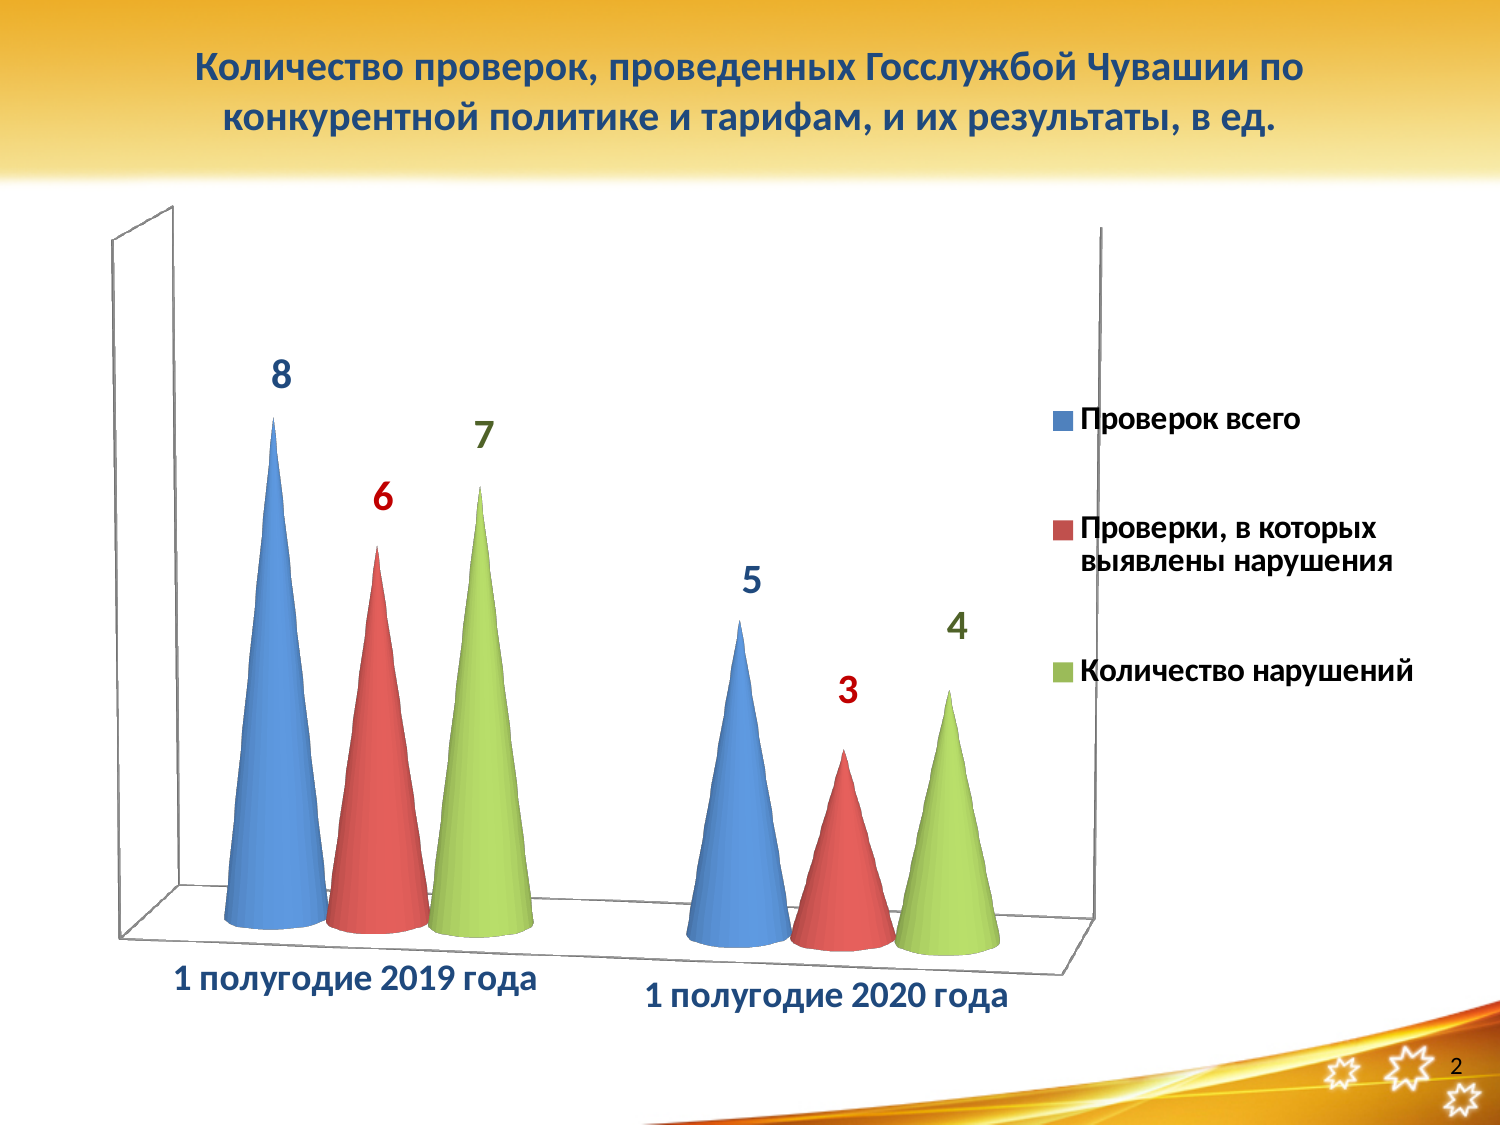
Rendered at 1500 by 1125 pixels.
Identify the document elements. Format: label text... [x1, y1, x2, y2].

chart [14, 197, 1486, 1059]
picture [0, 0, 1500, 1125]
slide_number 2 [1128, 1067, 1478, 1095]
